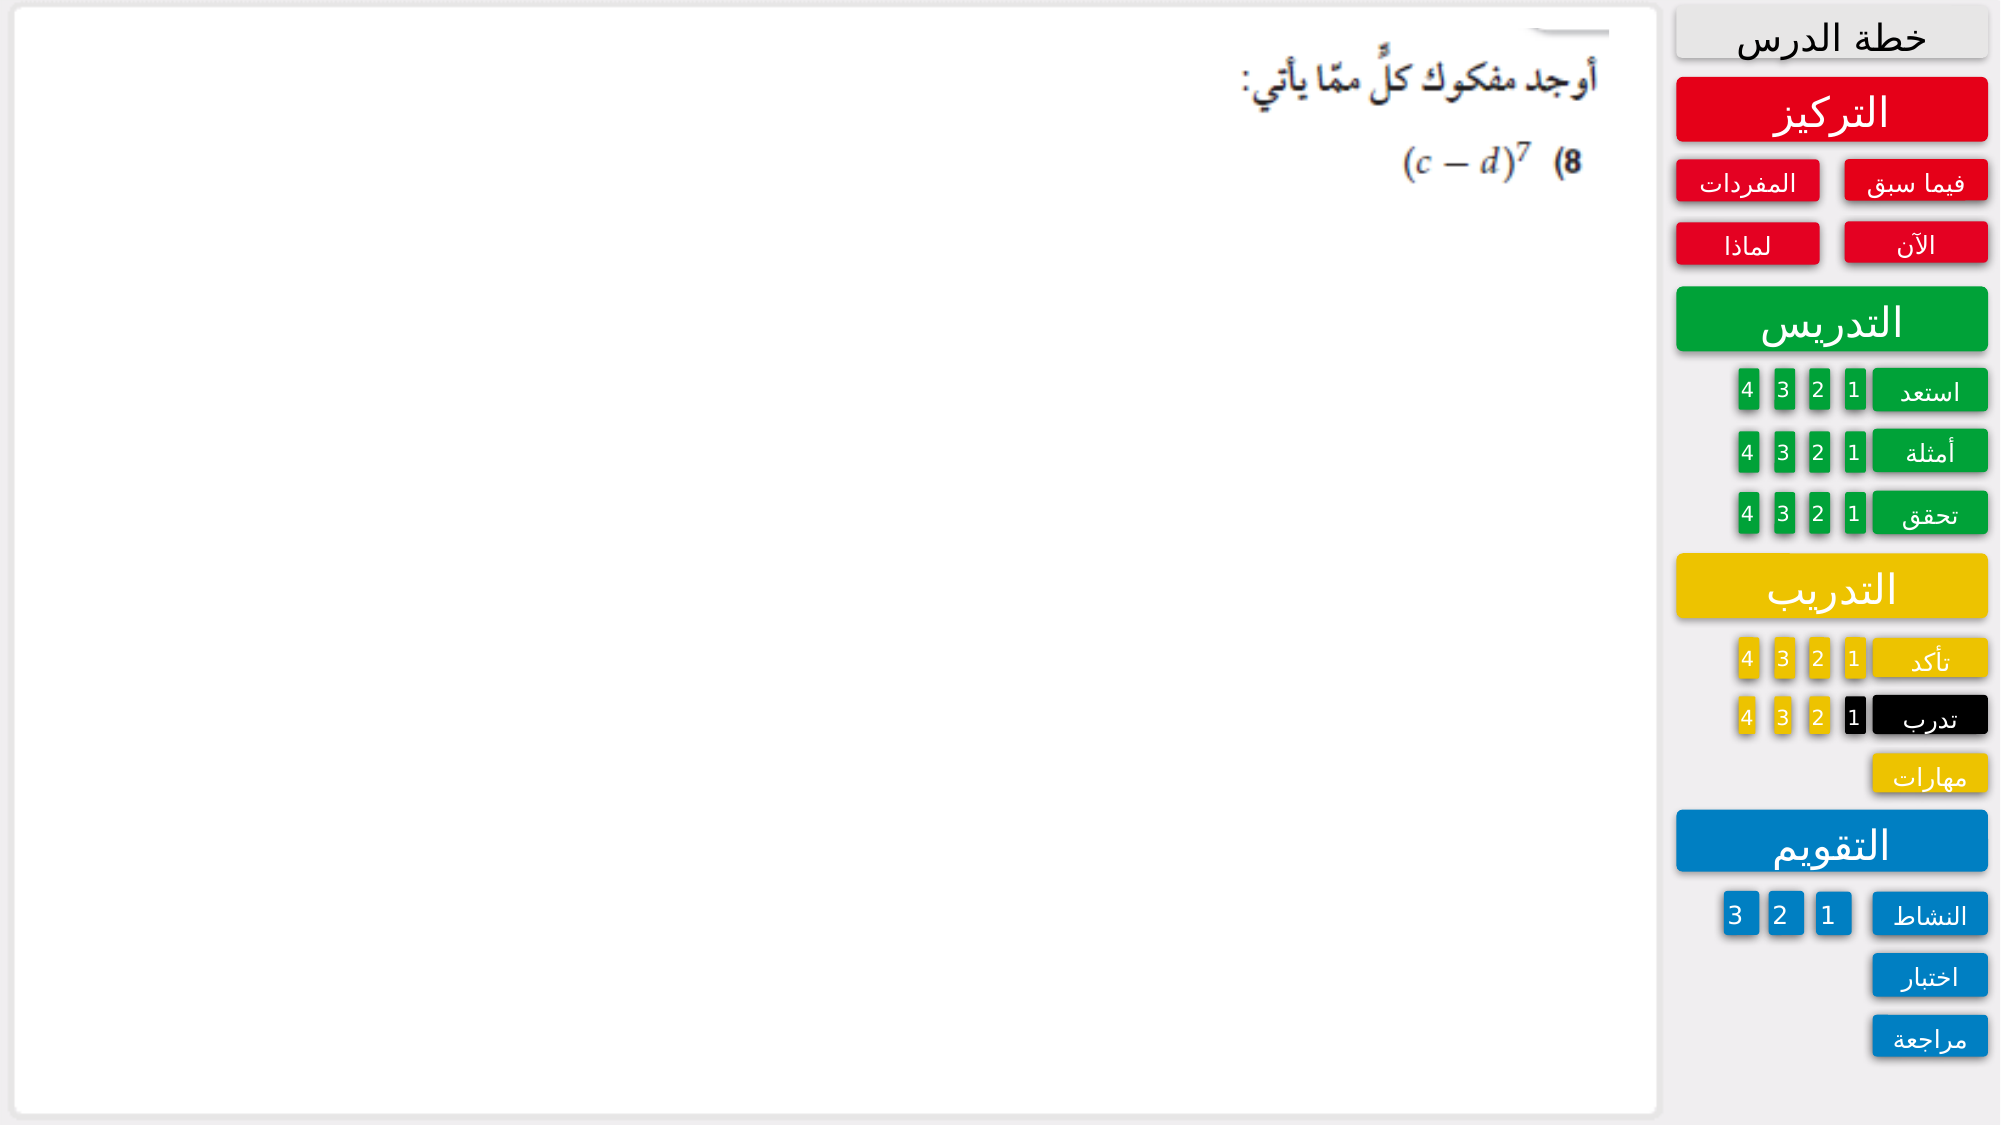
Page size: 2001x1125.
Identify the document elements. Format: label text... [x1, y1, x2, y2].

text_box فيما سبق [1844, 159, 1988, 201]
text_box 3 [1774, 431, 1796, 473]
text_box 3 [1723, 890, 1760, 936]
text_box 1 [1845, 492, 1866, 534]
text_box اختبار [1872, 953, 1988, 997]
text_box 3 [1774, 368, 1796, 410]
text_box 1 [1845, 696, 1866, 734]
text_box 2 [1809, 492, 1831, 534]
text_box 3 [1774, 492, 1796, 534]
text_box تدرب [1872, 694, 1988, 735]
text_box 4 [1738, 492, 1760, 534]
text_box خطة الدرس [1675, 4, 1990, 59]
text_box التدريب [1675, 552, 1990, 620]
text_box 2 [1809, 368, 1831, 410]
text_box التدريس [1675, 285, 1990, 353]
text_box تأكد [1873, 637, 1988, 678]
text_box لماذا [1676, 222, 1820, 265]
text_box تحقق [1872, 490, 1988, 535]
text_box 1 [1845, 431, 1866, 473]
text_box 4 [1738, 637, 1760, 679]
text_box استعد [1873, 367, 1988, 412]
text_box 3 [1774, 696, 1792, 734]
text_box مراجعة [1872, 1014, 1988, 1057]
text_box 2 [1768, 890, 1805, 936]
text_box التركيز [1675, 75, 1990, 143]
text_box 2 [1809, 696, 1831, 734]
text_box المفردات [1676, 159, 1820, 202]
text_box 2 [1809, 431, 1831, 473]
text_box النشاط [1872, 891, 1988, 936]
text_box 3 [1774, 637, 1796, 679]
picture [0, 0, 2001, 1125]
text_box 4 [1738, 696, 1756, 734]
text_box 4 [1738, 431, 1760, 473]
text_box أمثلة [1872, 428, 1988, 473]
text_box الآن [1844, 221, 1988, 263]
text_box 1 [1816, 891, 1852, 936]
text_box 2 [1809, 637, 1831, 679]
text_box التقويم [1675, 808, 1990, 873]
text_box 1 [1845, 637, 1866, 679]
text_box مهارات [1872, 753, 1988, 793]
text_box 4 [1738, 368, 1760, 410]
text_box 1 [1845, 368, 1866, 410]
